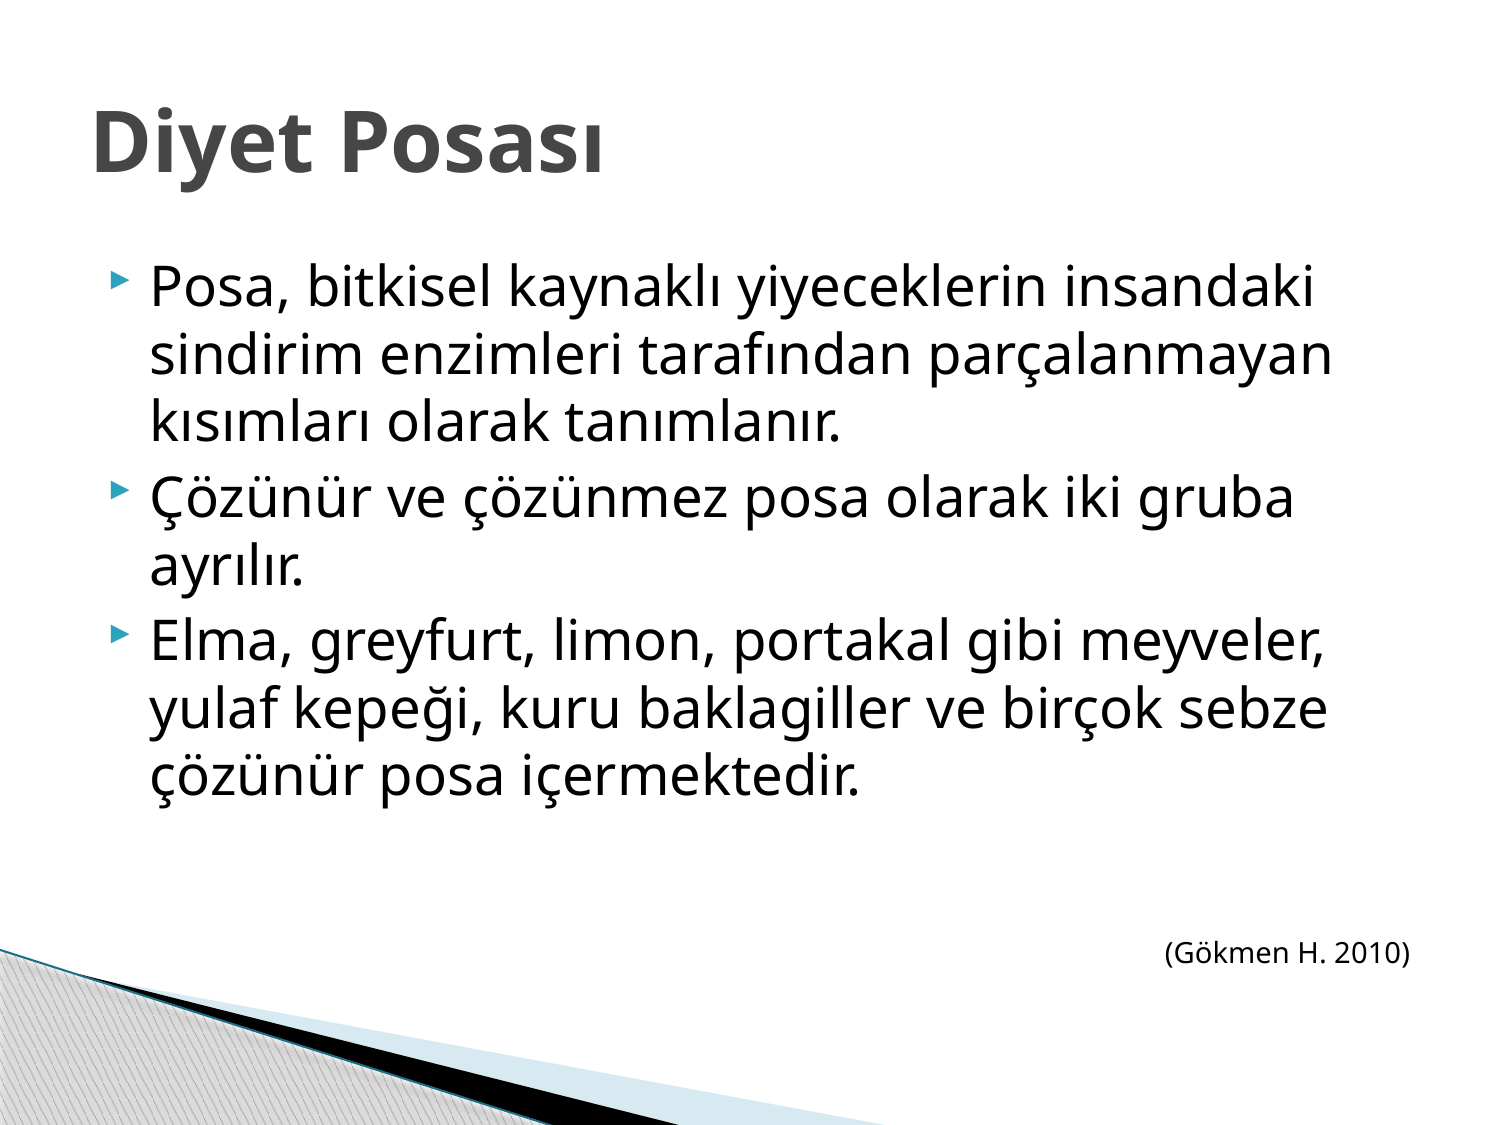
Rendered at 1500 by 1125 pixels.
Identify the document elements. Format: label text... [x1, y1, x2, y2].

title Diyet Posası [75, 45, 1425, 233]
list Posa, bitkisel kaynaklı yiyeceklerin insandaki sindirim enzimleri tarafından parçalanmayan kısımları olarak tanımlanır. Çözünür ve çözünmez posa olarak iki gruba ayrılır. Elma, greyfurt, limon, portakal gibi meyveler, yulaf kepeği, kuru baklagiller ve birçok sebze çözünür posa içermektedir. (Gökmen H. 2010) [75, 243, 1425, 986]
